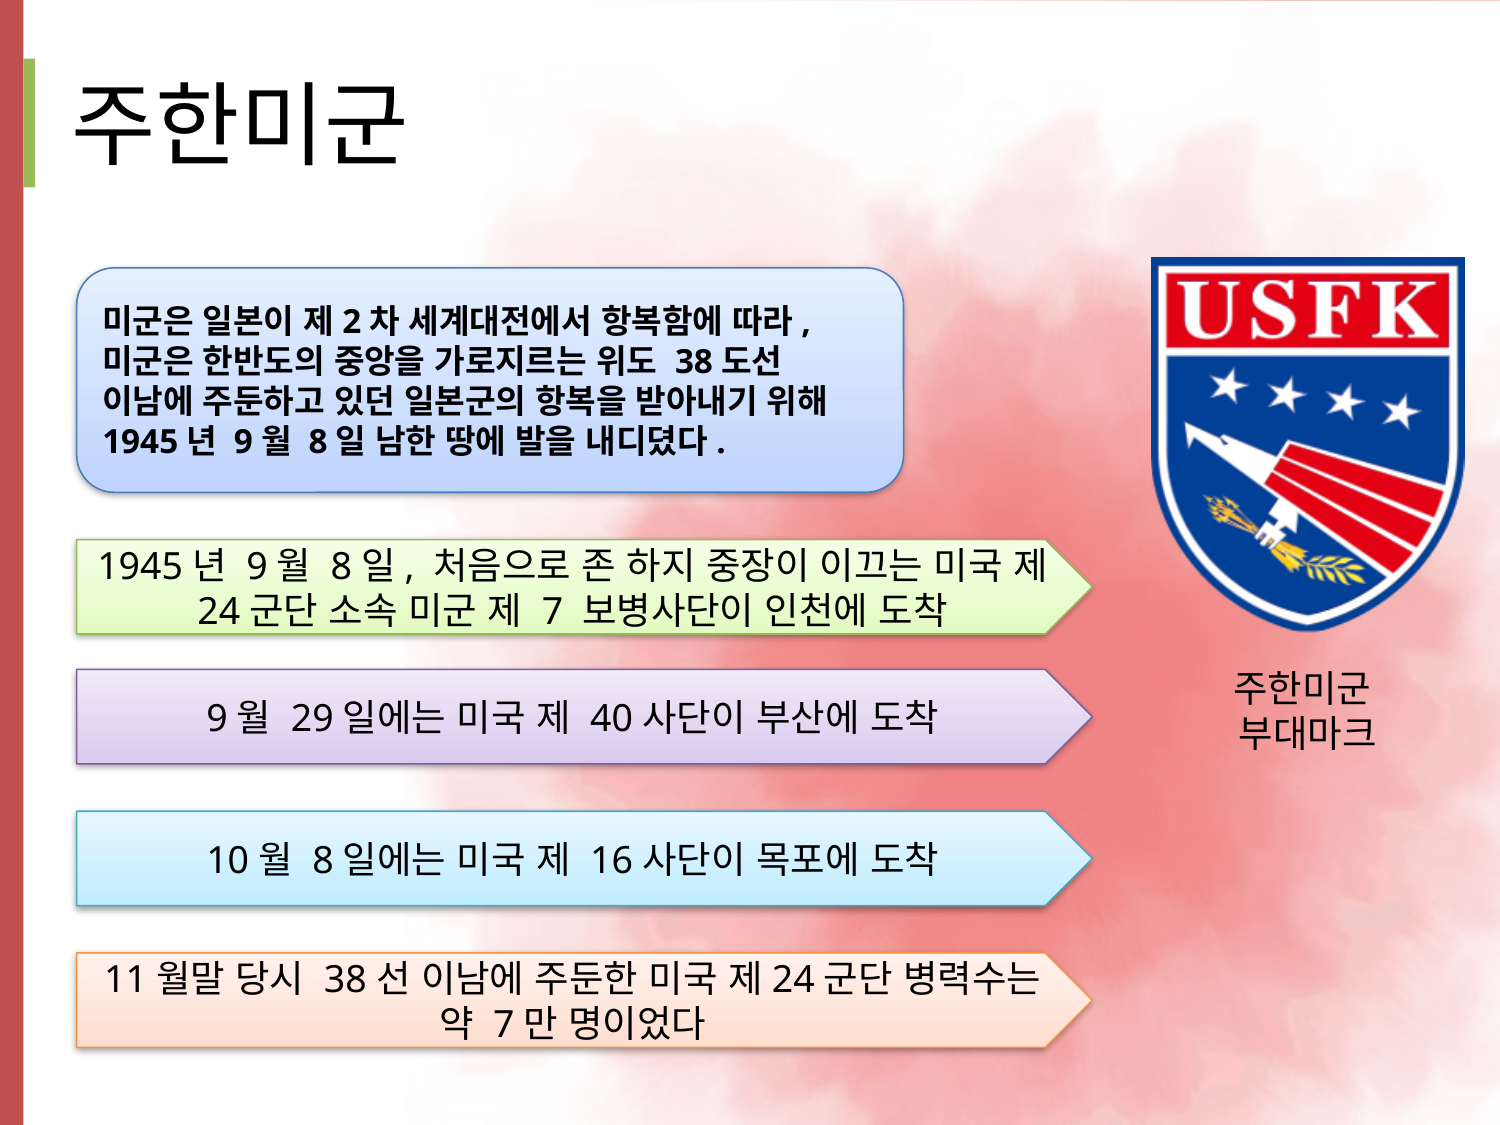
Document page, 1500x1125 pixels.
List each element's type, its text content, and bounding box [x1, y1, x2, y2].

text_box 11월말 당시 38선 이남에 주둔한 미국 제24군단 병력수는 약 7만 명이었다 [75, 952, 1094, 1049]
text_box 9월 29일에는 미국 제 40사단이 부산에 도착 [75, 668, 1094, 765]
picture [24, 0, 1500, 1125]
text_box 미군은 일본이 제2차 세계대전에서 항복함에 따라, 미군은 한반도의 중앙을 가로지르는 위도 38도선 이남에 주둔하고 있던 일본군의 항복을 받아내기 위해 1945년 9월 8일 남한 땅에 발을 내디뎠다. [75, 267, 905, 494]
title 주한미군 [56, 43, 1407, 200]
text_box 10월 8일에는 미국 제 16사단이 목포에 도착 [75, 810, 1094, 907]
text_box 주한미군 부대마크 [1151, 657, 1465, 763]
text_box 1945년 9월 8일, 처음으로 존 하지 중장이 이끄는 미국 제 24군단 소속 미군 제 7 보병사단이 인천에 도착 [75, 538, 1094, 635]
